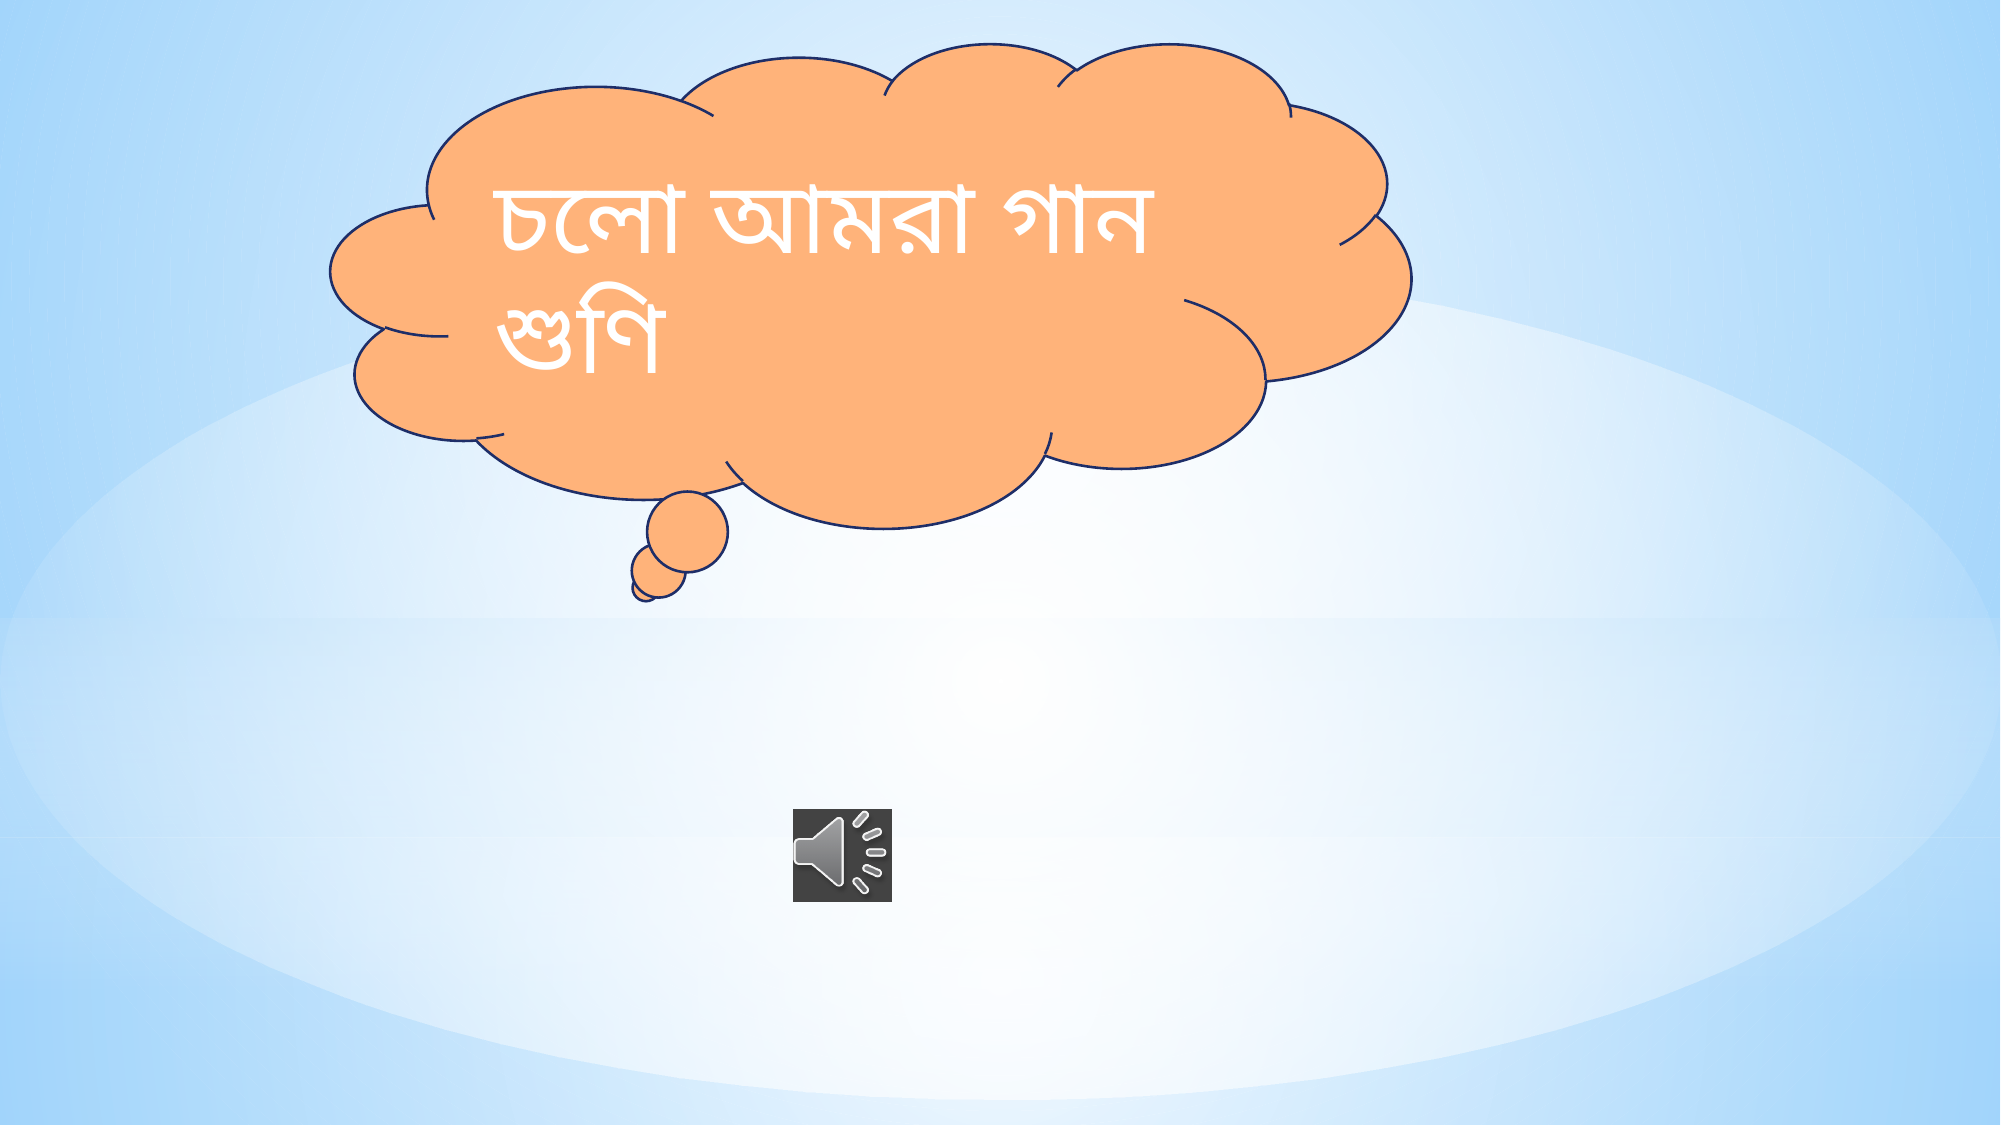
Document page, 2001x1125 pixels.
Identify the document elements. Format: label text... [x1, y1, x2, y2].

picture [792, 807, 893, 903]
text_box চলো আমরা গান শুণি [328, 42, 1413, 603]
